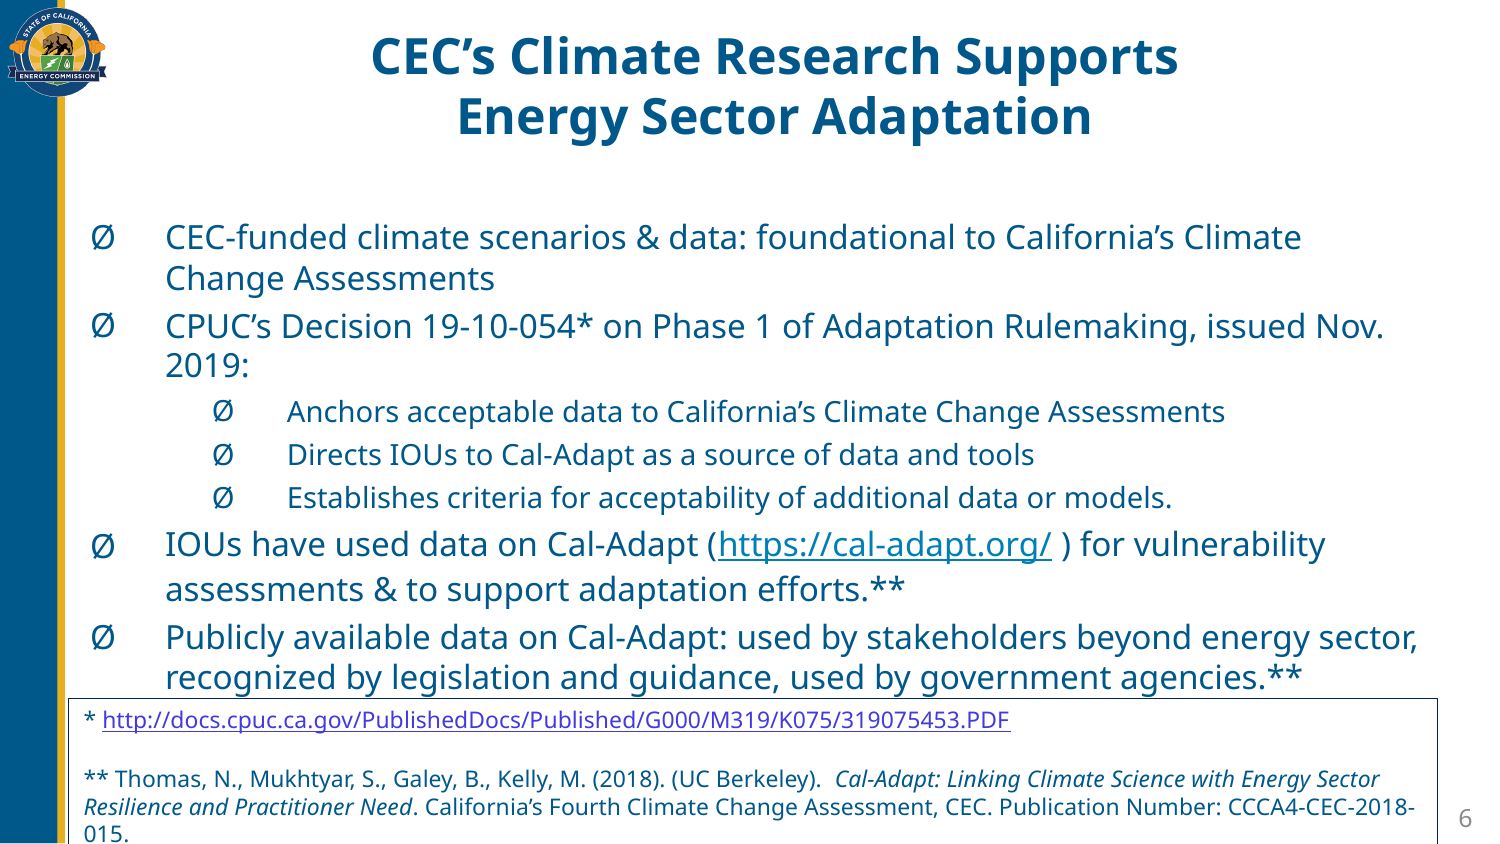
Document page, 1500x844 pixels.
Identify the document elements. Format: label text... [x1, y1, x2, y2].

list CEC-funded climate scenarios & data: foundational to California’s Climate Change Assessments CPUC’s Decision 19-10-054* on Phase 1 of Adaptation Rulemaking, issued Nov. 2019: Anchors acceptable data to California’s Climate Change Assessments Directs IOUs to Cal-Adapt as a source of data and tools Establishes criteria for acceptability of additional data or models. IOUs have used data on Cal-Adapt (https://cal-adapt.org/ ) for vulnerability assessments & to support adaptation efforts.** Publicly available data on Cal-Adapt: used by stakeholders beyond energy sector, recognized by legislation and guidance, used by government agencies.** [75, 209, 1444, 796]
text_box * http://docs.cpuc.ca.gov/PublishedDocs/Published/G000/M319/K075/319075453.PDF ** Thomas, N., Mukhtyar, S., Galey, B., Kelly, M. (2018). (UC Berkeley). Cal-Adapt: Linking Climate Science with Energy Sector Resilience and Practitioner Need. California’s Fourth Climate Change Assessment, CEC. Publication Number: CCCA4-CEC-2018-015. [68, 698, 1438, 844]
title CEC’s Climate Research Supports Energy Sector Adaptation [112, 21, 1438, 147]
slide_number 6 [1438, 796, 1488, 842]
picture [0, 0, 1500, 844]
